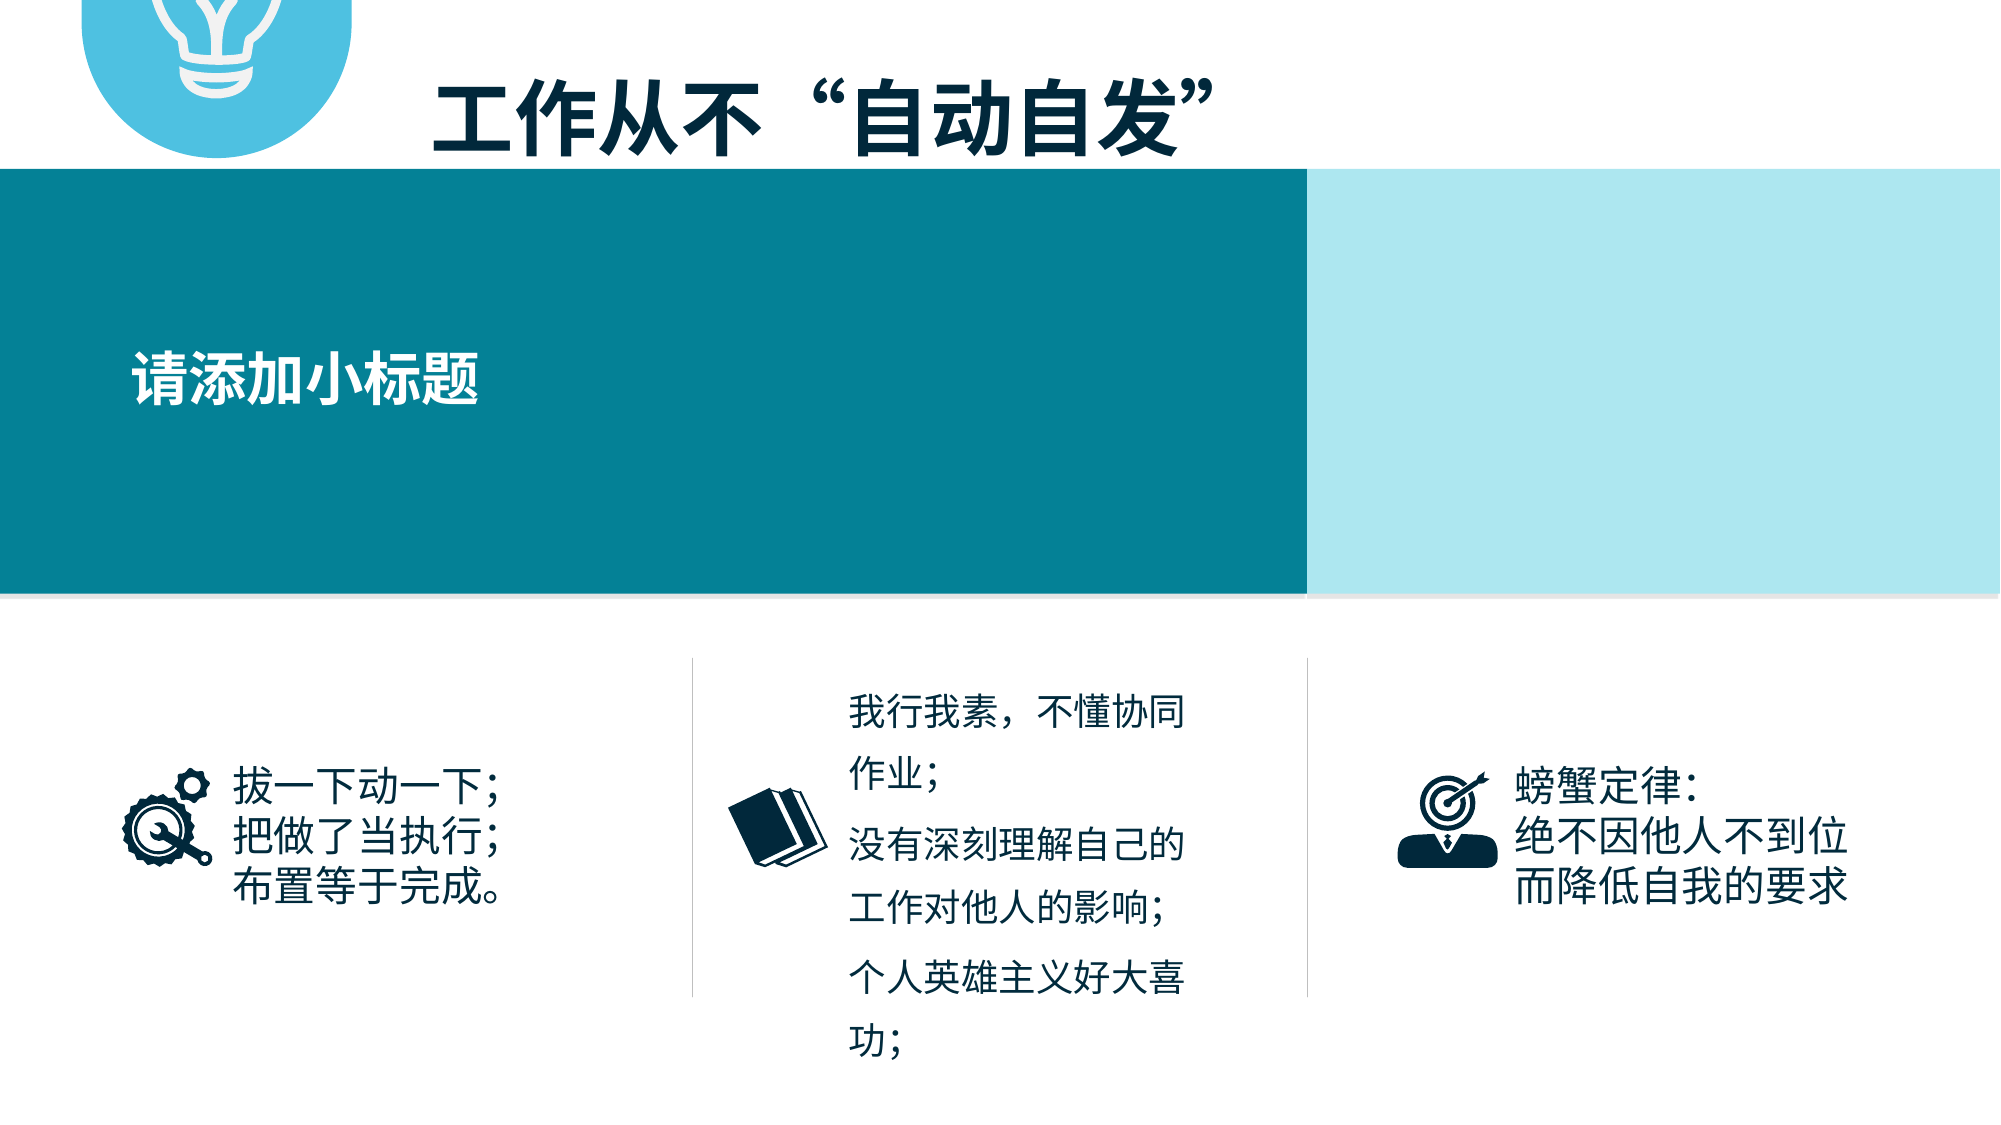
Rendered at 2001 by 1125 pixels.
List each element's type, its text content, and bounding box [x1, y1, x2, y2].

text_box [121, 793, 213, 867]
text_box [727, 787, 829, 868]
text_box 我行我素，不懂协同作业； 没有深刻理解自己的工作对他人的影响； 个人英雄主义好大喜功； [848, 669, 1212, 1063]
text_box [0, 168, 1307, 595]
text_box [174, 767, 210, 804]
text_box 拔一下动一下； 把做了当执行； 布置等于完成。 [223, 685, 503, 919]
text_box [1306, 168, 2000, 595]
text_box 螃蟹定律： 绝不因他人不到位而降低自我的要求 [1506, 685, 1879, 919]
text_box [81, 0, 1285, 175]
text_box [1397, 833, 1498, 868]
text_box 请添加小标题 [115, 258, 923, 497]
text_box [1419, 771, 1490, 831]
